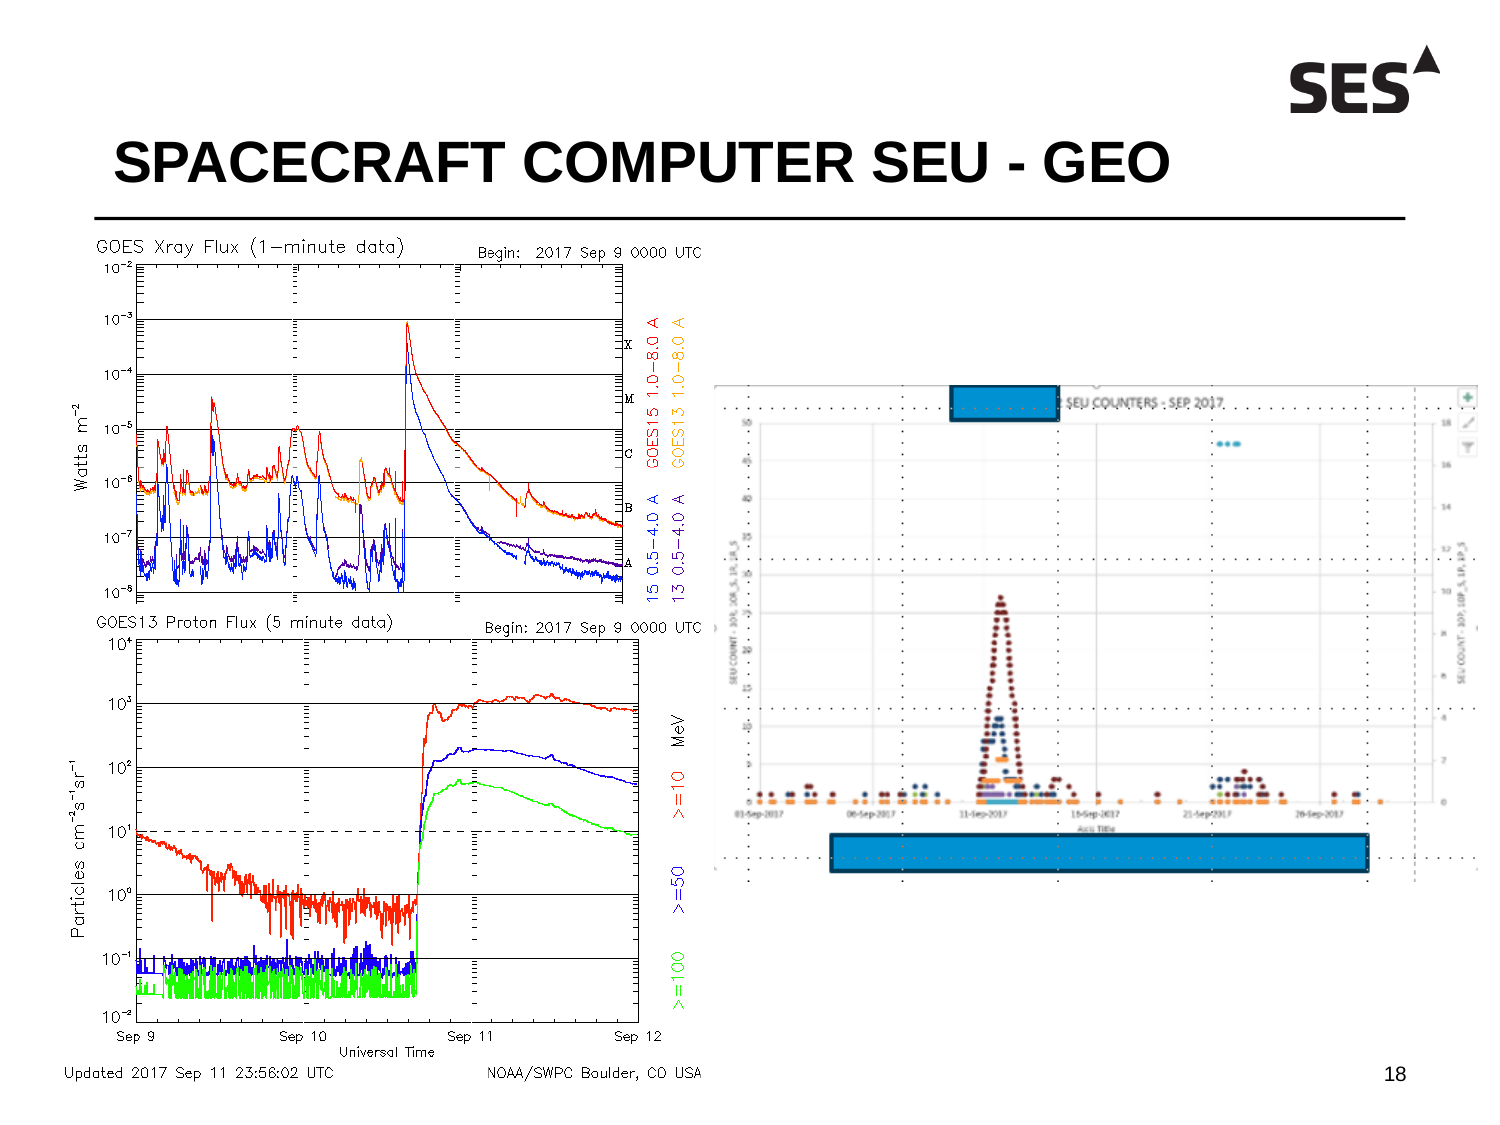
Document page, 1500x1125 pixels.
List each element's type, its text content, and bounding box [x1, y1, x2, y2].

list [714, 385, 1478, 882]
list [64, 229, 702, 604]
slide_number 18 [1205, 1058, 1407, 1088]
title SPACECRAFT COMPUTER SEU - GEO [101, 31, 1252, 194]
picture [64, 604, 702, 1082]
